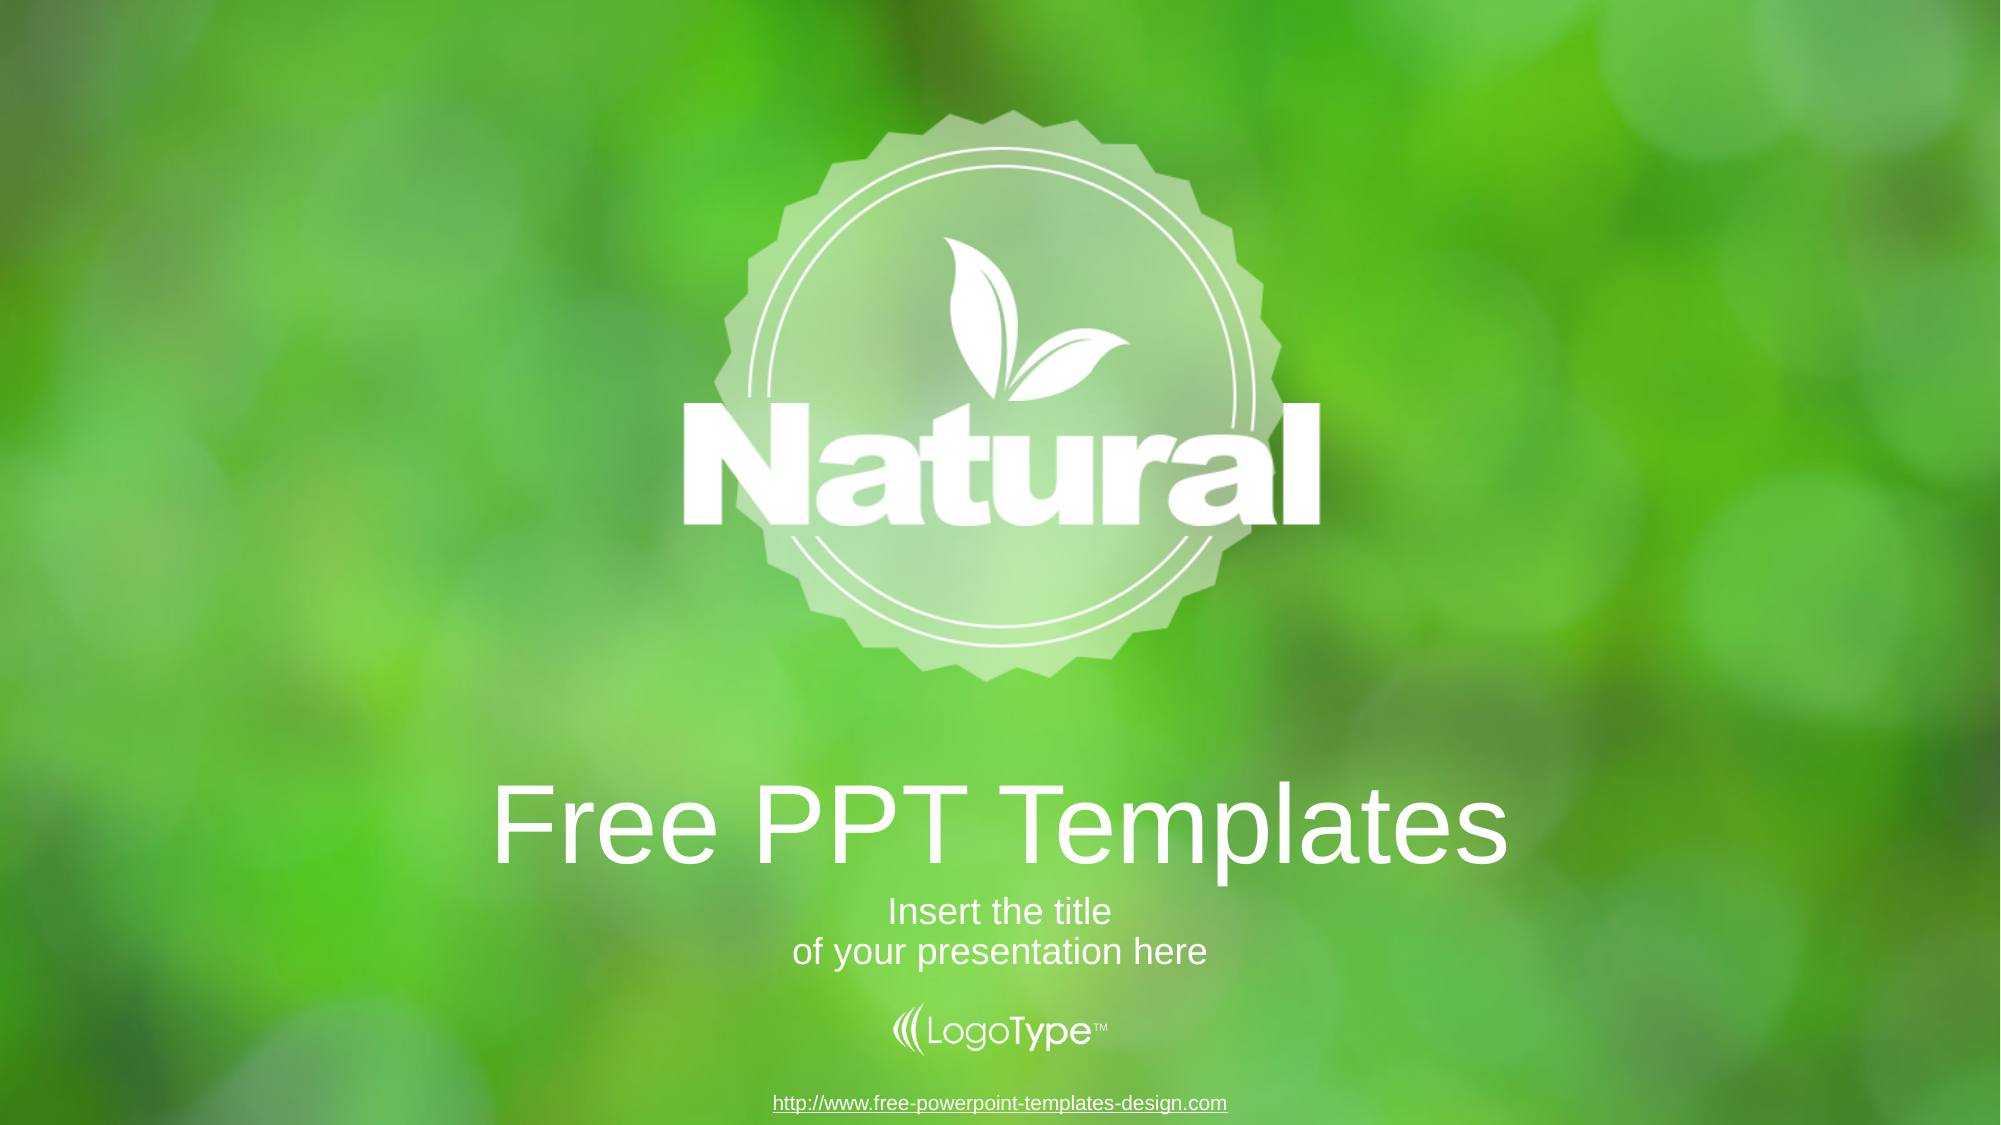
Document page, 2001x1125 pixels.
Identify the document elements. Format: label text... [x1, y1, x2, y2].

list Insert the title of your presentation here [0, 896, 2000, 968]
list Free PPT Templates [0, 772, 2000, 890]
text_box http://www.free-powerpoint-templates-design.com [0, 1082, 2000, 1122]
picture [0, 0, 2001, 1125]
